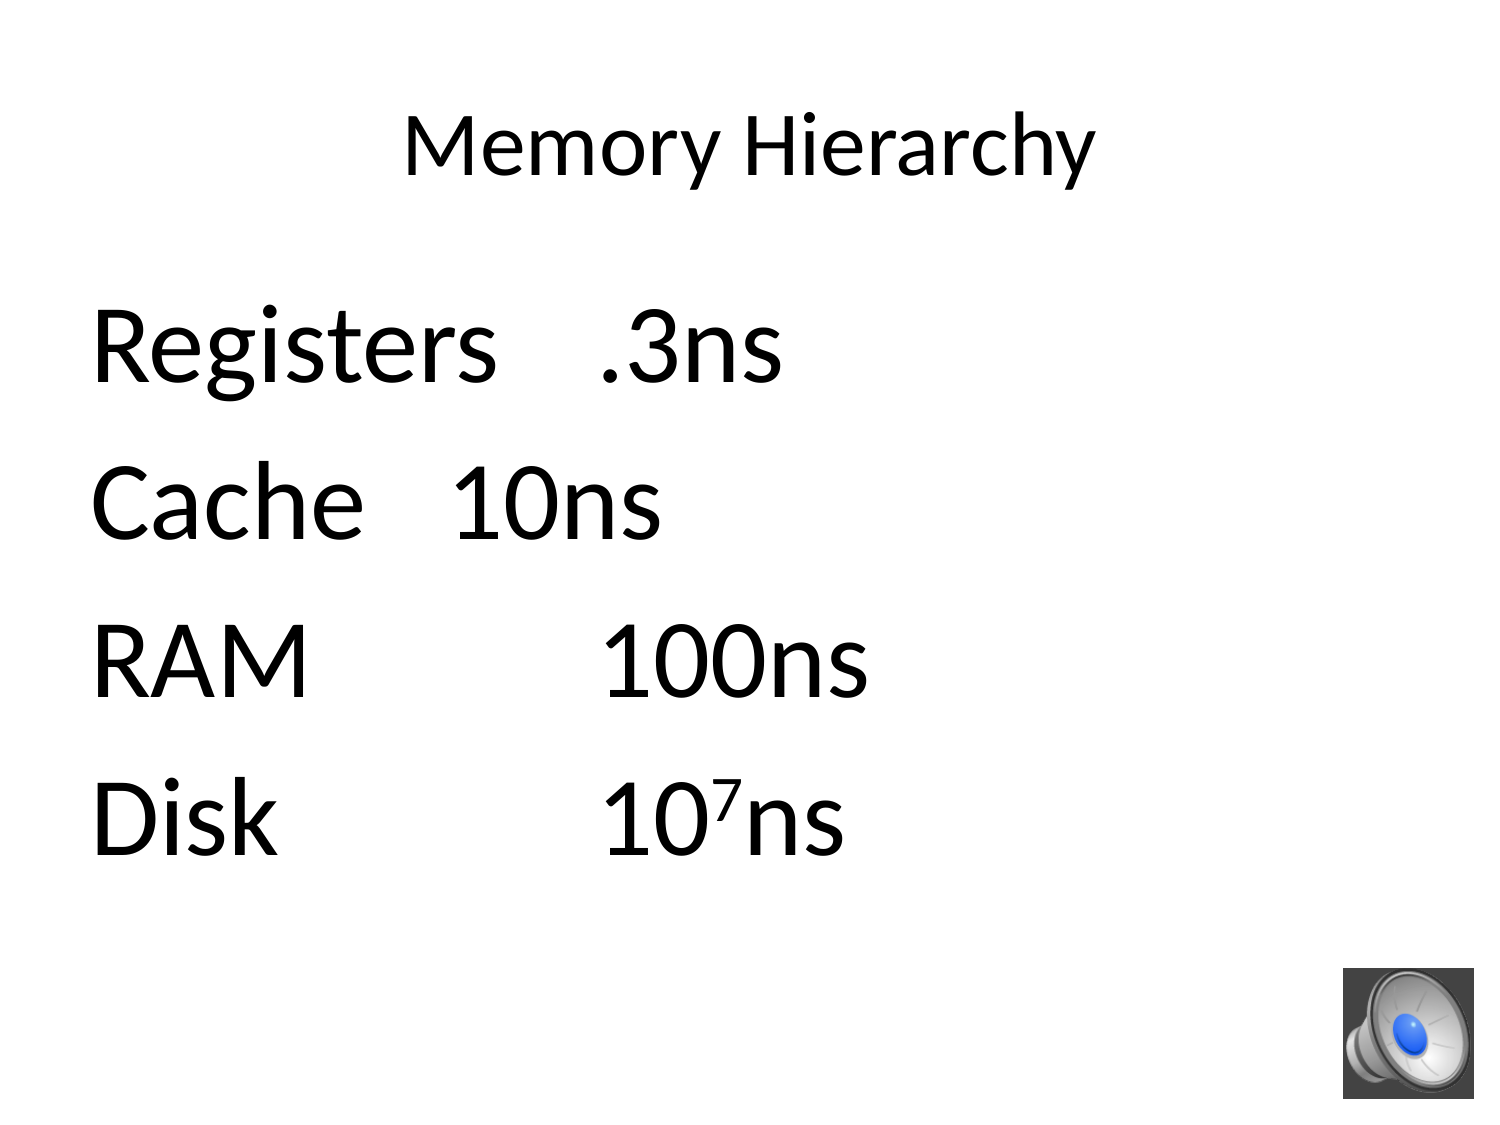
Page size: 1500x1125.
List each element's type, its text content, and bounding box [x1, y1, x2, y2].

title Memory Hierarchy [75, 45, 1425, 233]
list Registers .3ns Cache 10ns RAM 100ns Disk 107ns [75, 262, 1425, 1005]
picture [1341, 966, 1476, 1101]
